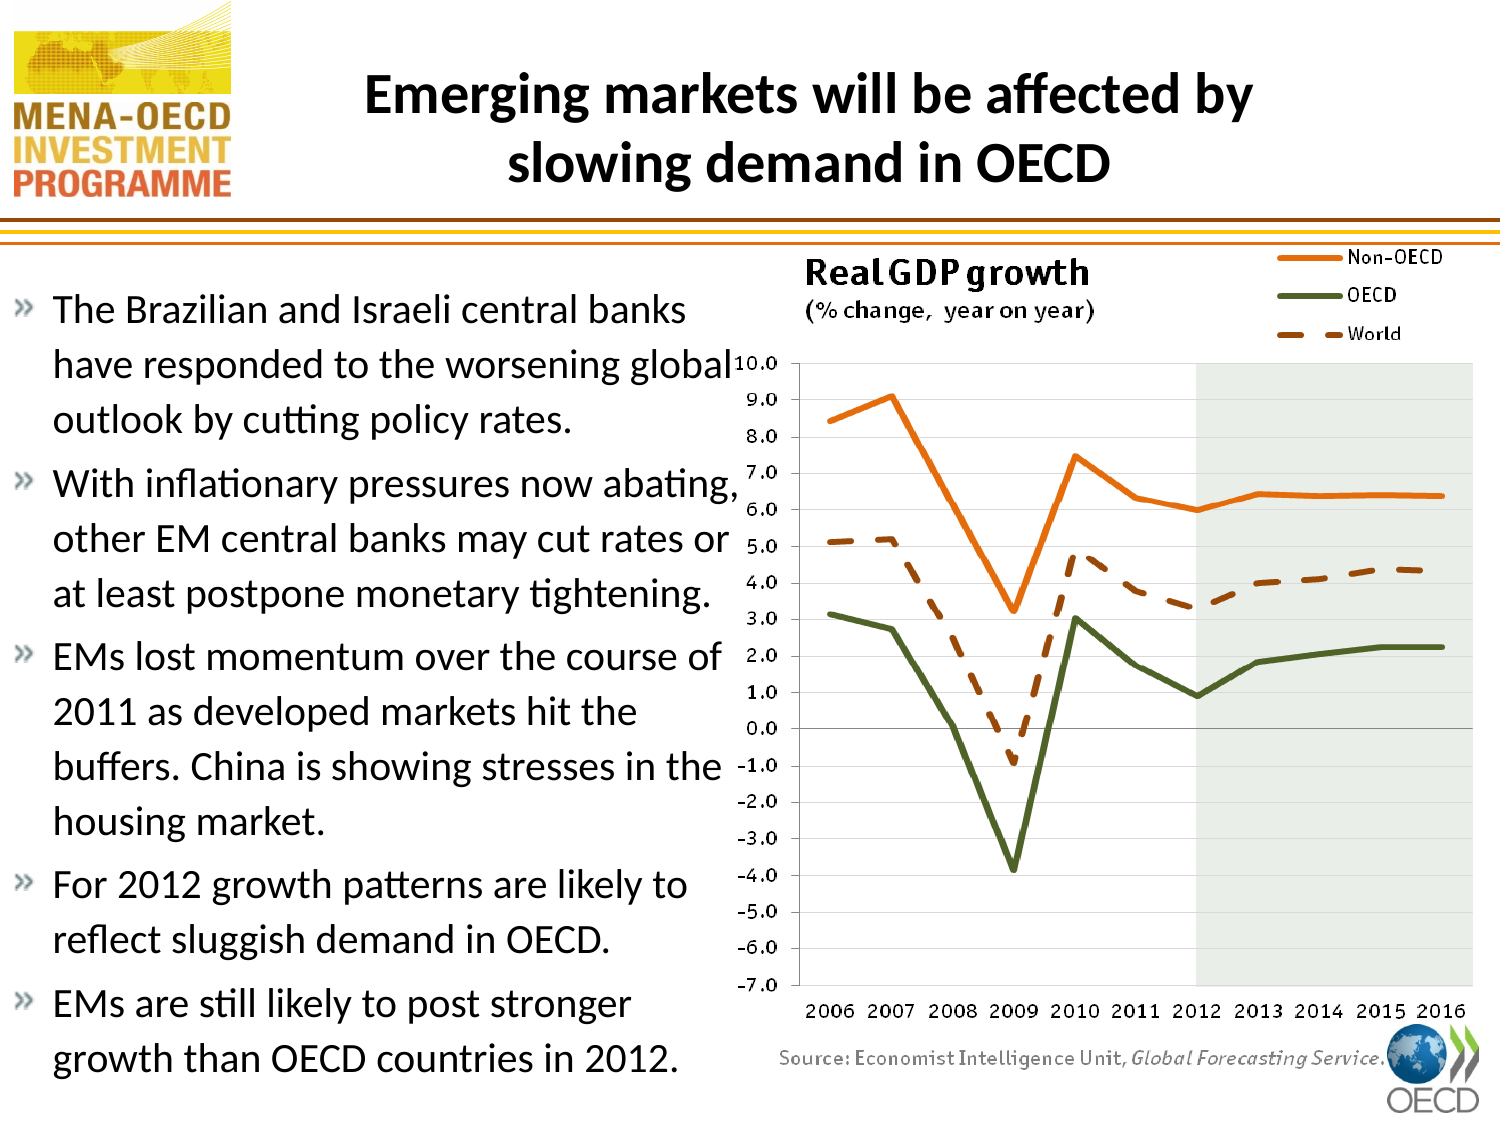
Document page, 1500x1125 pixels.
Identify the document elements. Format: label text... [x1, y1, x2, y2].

picture [14, 0, 231, 94]
picture [14, 991, 35, 1010]
picture [14, 644, 35, 663]
picture [712, 230, 1500, 1113]
picture [14, 298, 35, 317]
picture [14, 471, 35, 490]
picture [14, 102, 206, 197]
picture [14, 873, 35, 891]
text_box The Brazilian and Israeli central banks have responded to the worsening global outlook by cutting policy rates. With inflationary pressures now abating, other EM central banks may cut rates or at least postpone monetary tightening. EMs lost momentum over the course of 2011 as developed markets hit the buffers. China is showing stresses in the housing market. For 2012 growth patterns are likely to reflect sluggish demand in OECD. EMs are still likely to post stronger growth than OECD countries in 2012. [0, 270, 707, 950]
title Emerging markets will be affected by slowing demand in OECD [206, 30, 1426, 219]
